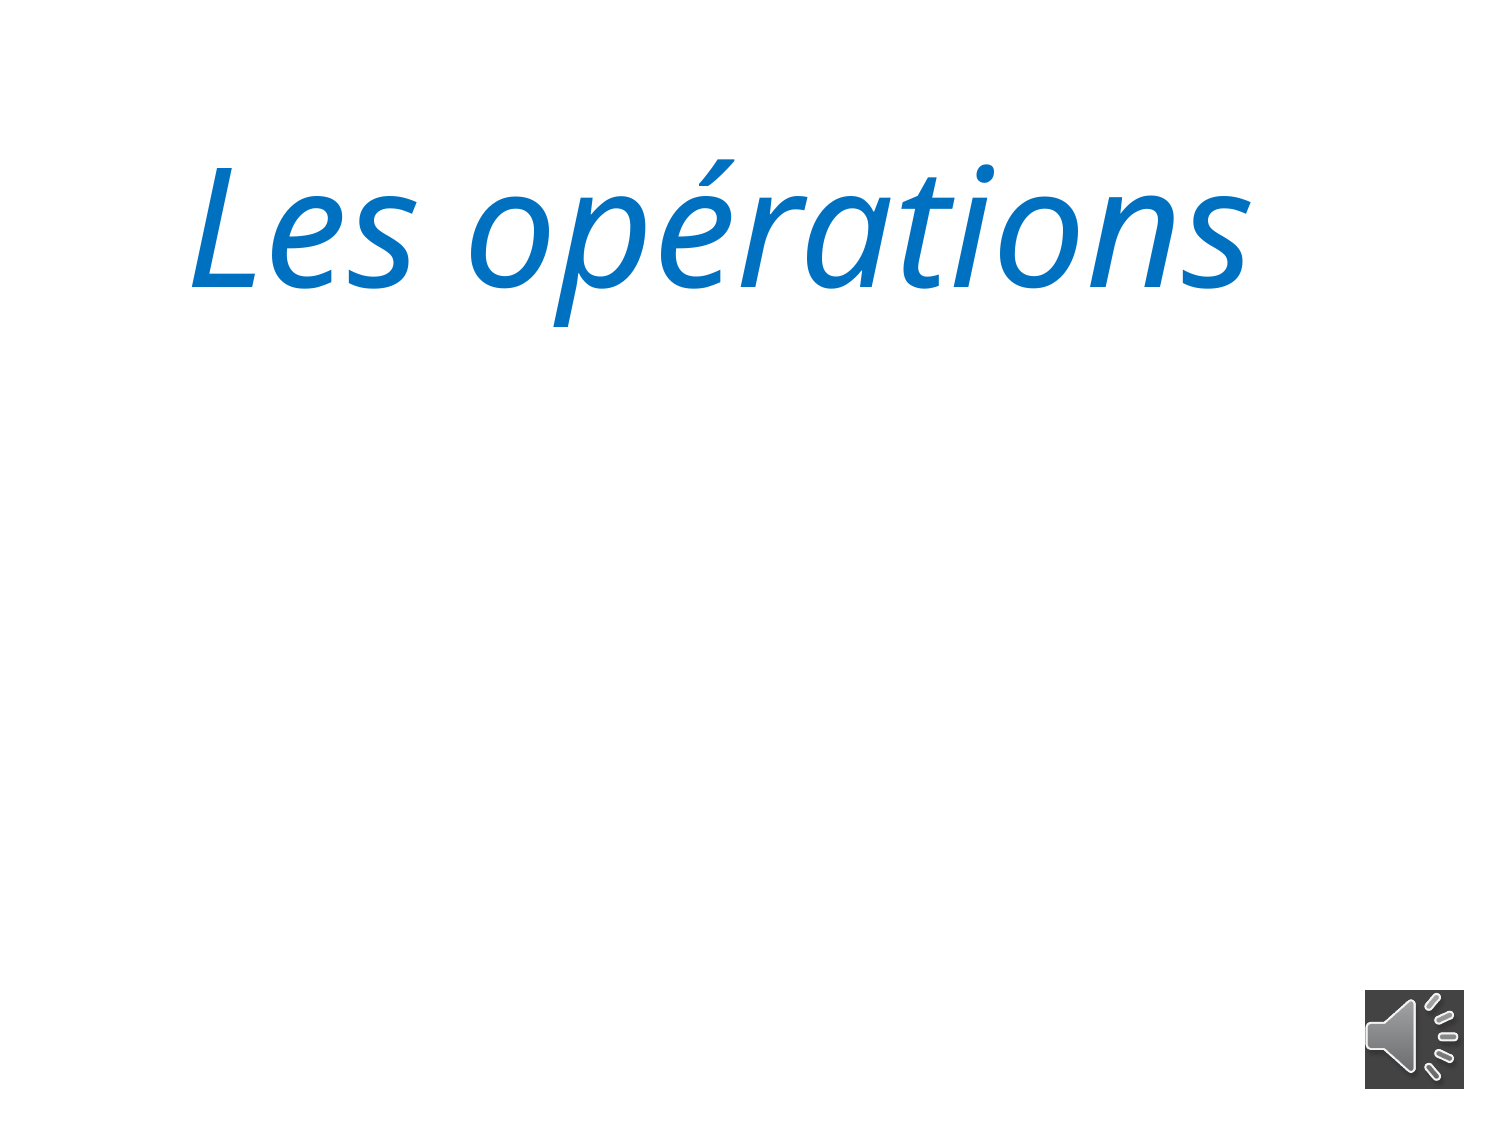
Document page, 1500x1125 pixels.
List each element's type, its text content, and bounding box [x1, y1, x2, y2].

picture [1364, 989, 1465, 1090]
text_box Les opérations [76, 113, 1365, 329]
